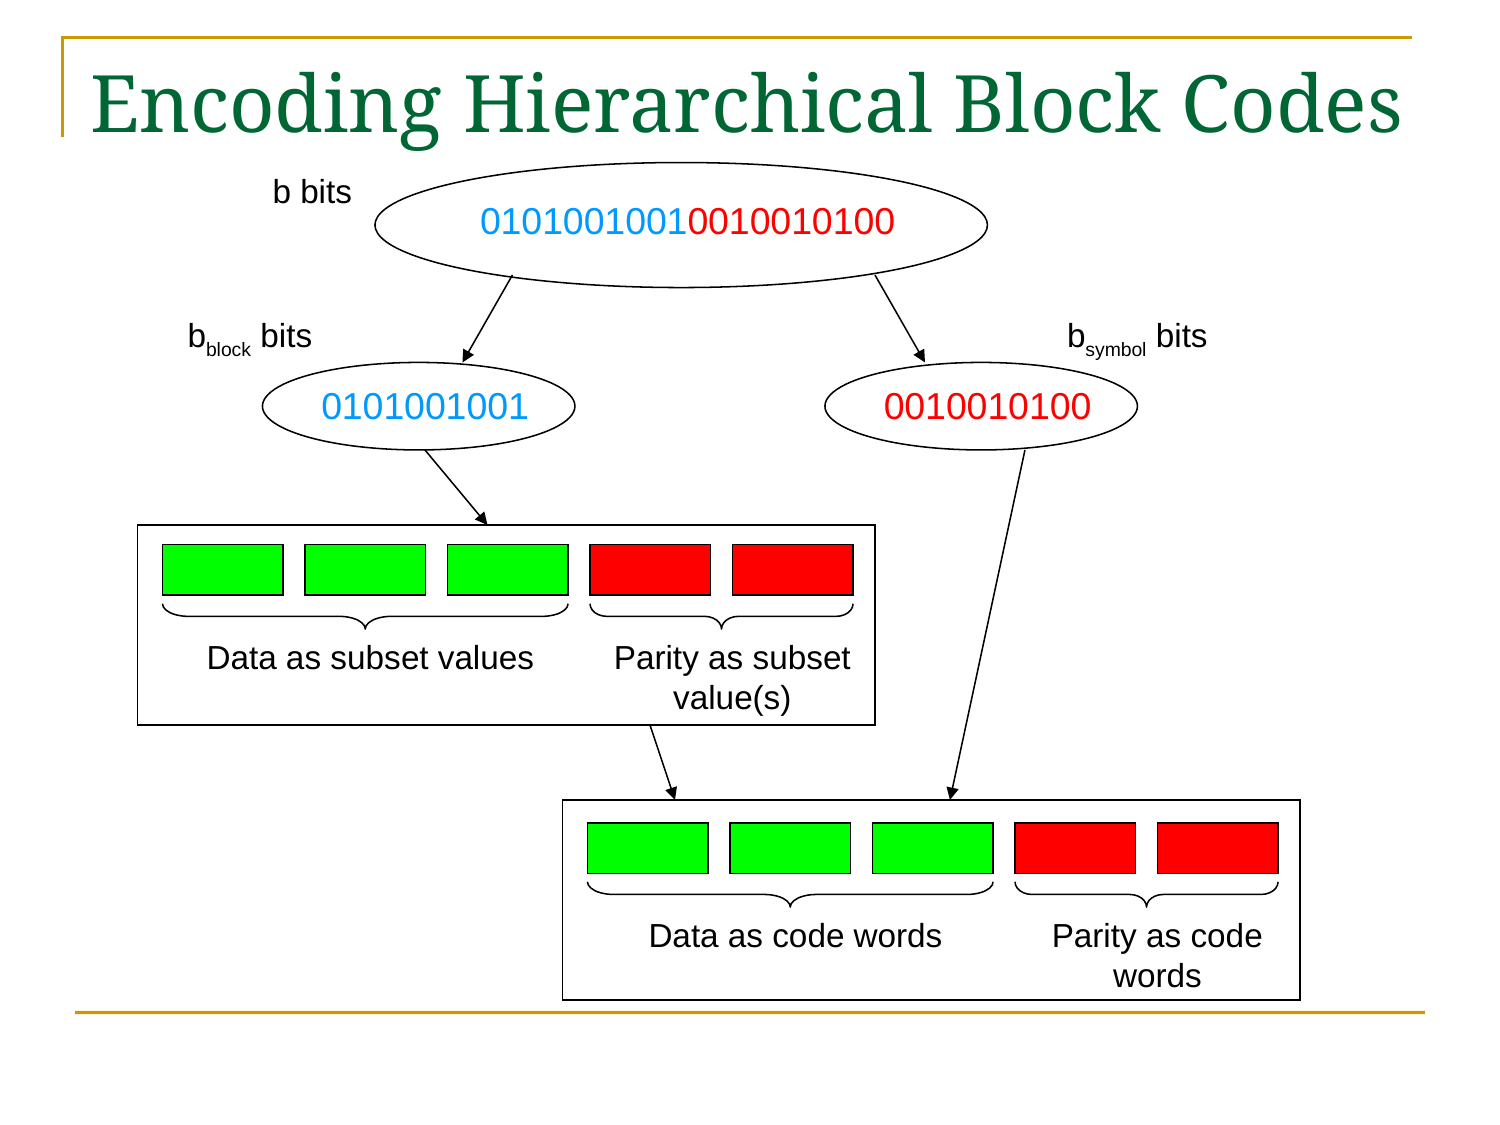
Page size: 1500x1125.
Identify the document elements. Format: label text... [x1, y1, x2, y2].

text_box b bits [225, 162, 400, 218]
text_box 01010010010010010100 [437, 189, 938, 250]
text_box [149, 274, 1238, 450]
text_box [562, 449, 1300, 1003]
title Encoding Hierarchical Block Codes [75, 45, 1425, 150]
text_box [137, 449, 562, 725]
text_box [374, 162, 988, 274]
